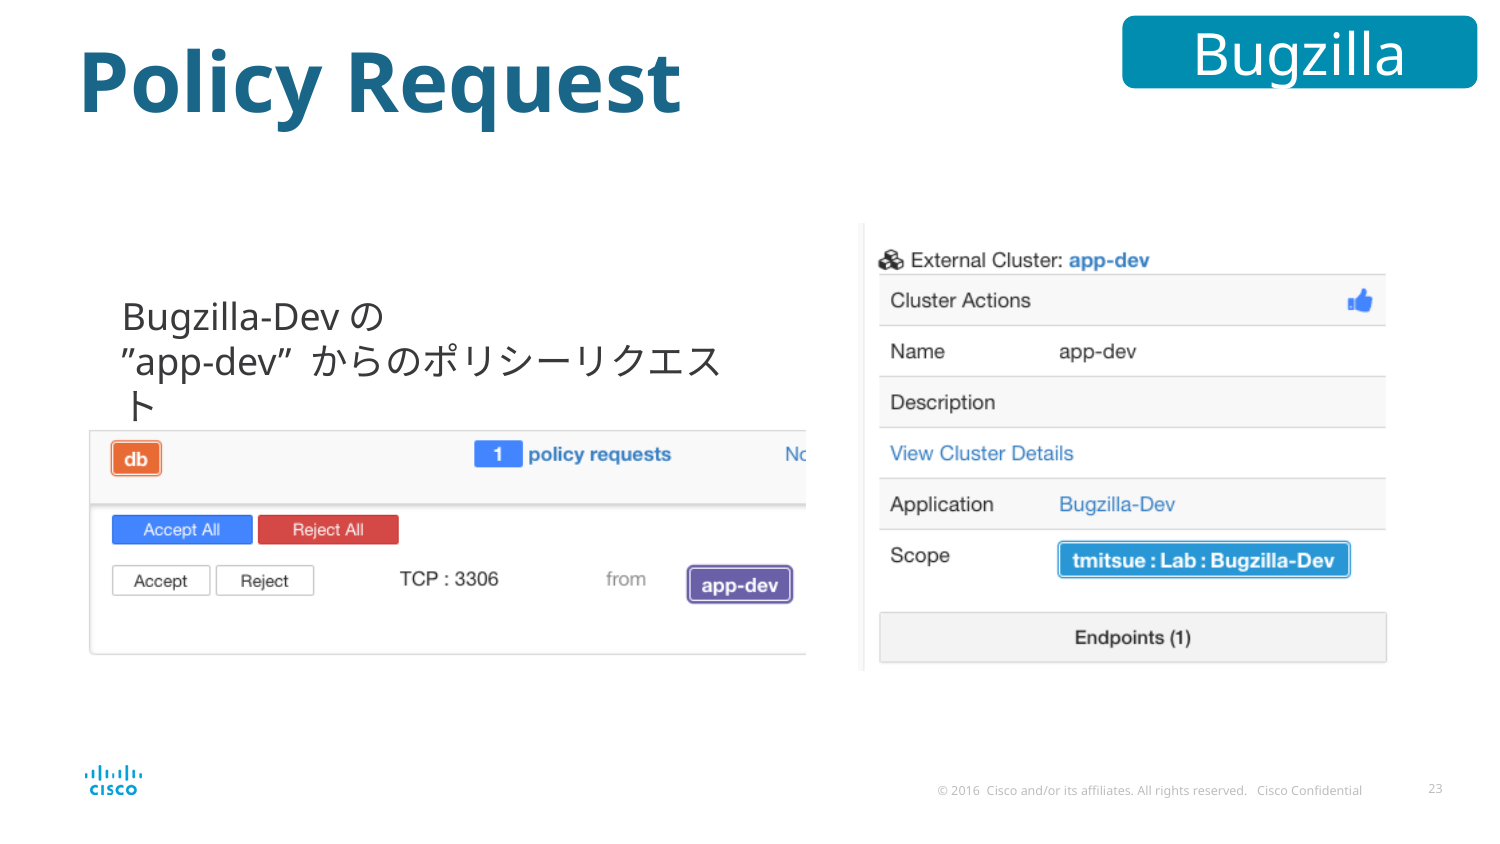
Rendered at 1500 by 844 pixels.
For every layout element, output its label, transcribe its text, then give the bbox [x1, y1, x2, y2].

picture [78, 758, 148, 803]
picture [84, 425, 806, 659]
title Policy Request [63, 28, 1432, 149]
text_box Bugzilla-Devの ”app-dev” からのポリシーリクエスト [106, 285, 750, 424]
text_box Bugzilla [1122, 15, 1478, 89]
picture [858, 223, 1394, 671]
